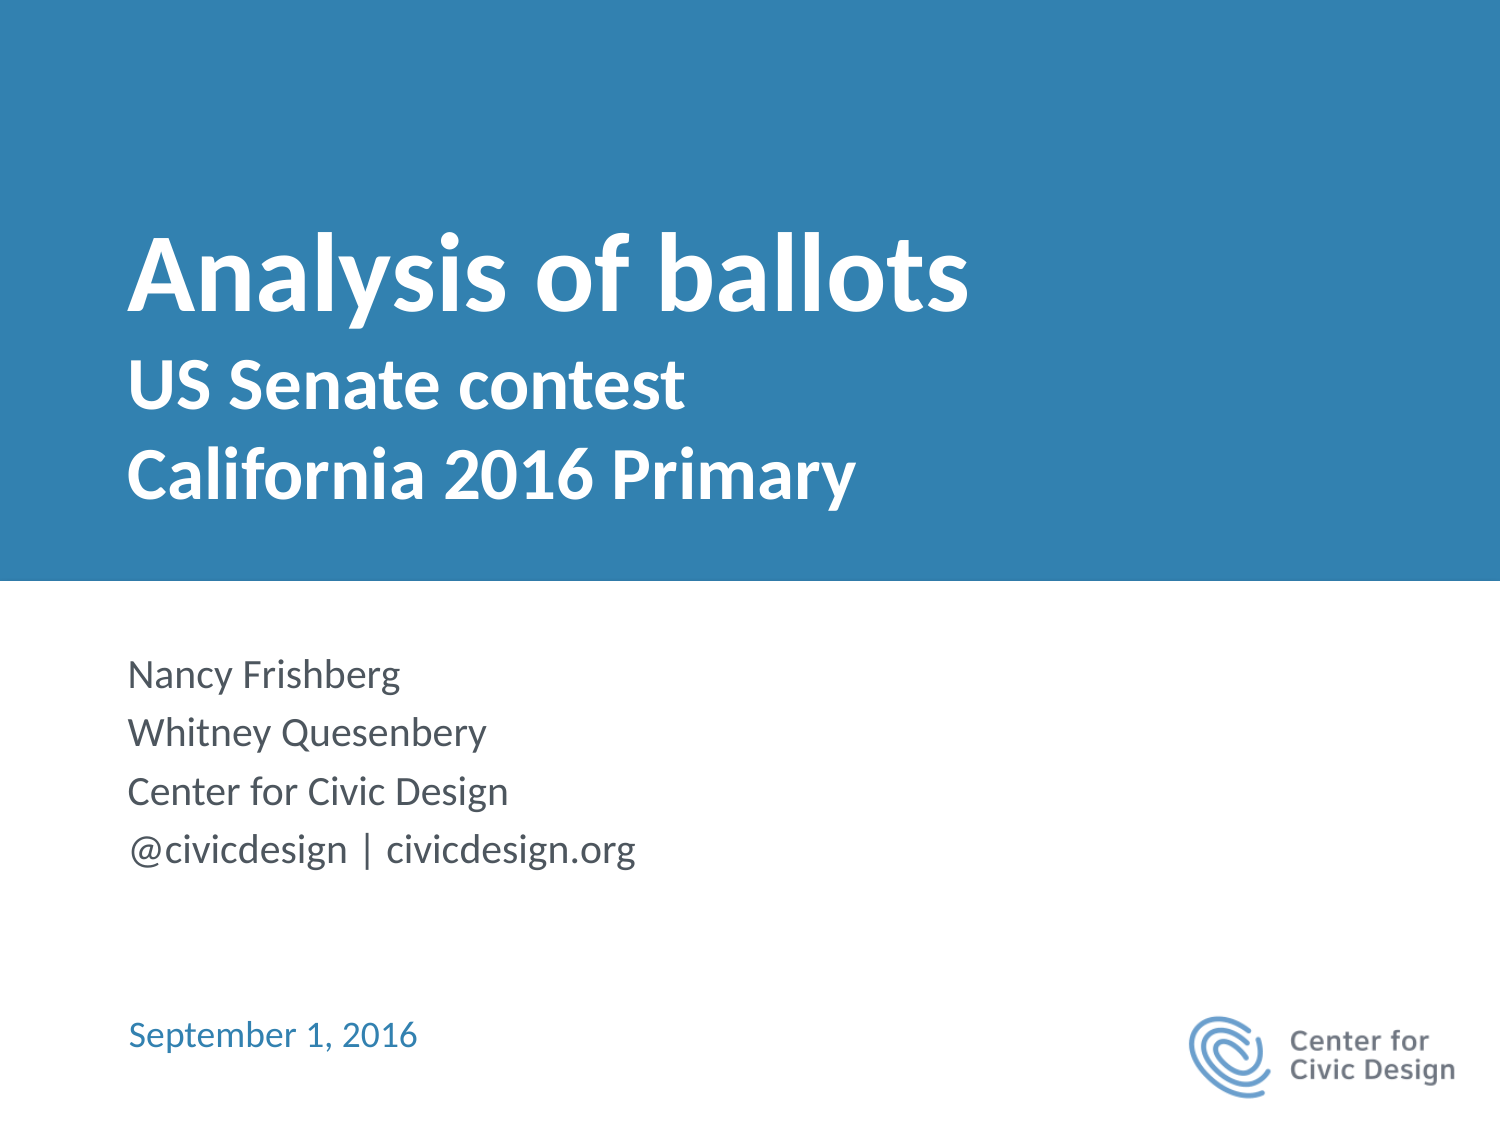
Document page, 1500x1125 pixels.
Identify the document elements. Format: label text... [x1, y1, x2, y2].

title Analysis of ballots US Senate contest California 2016 Primary [112, 108, 1388, 522]
picture [1152, 981, 1500, 1125]
text_box [103, 635, 715, 923]
text_box September 1, 2016 [114, 1002, 434, 1063]
subtitle Nancy Frishberg Whitney Quesenbery Center for Civic Design @civicdesign | civicdesign.org [112, 639, 1388, 1037]
